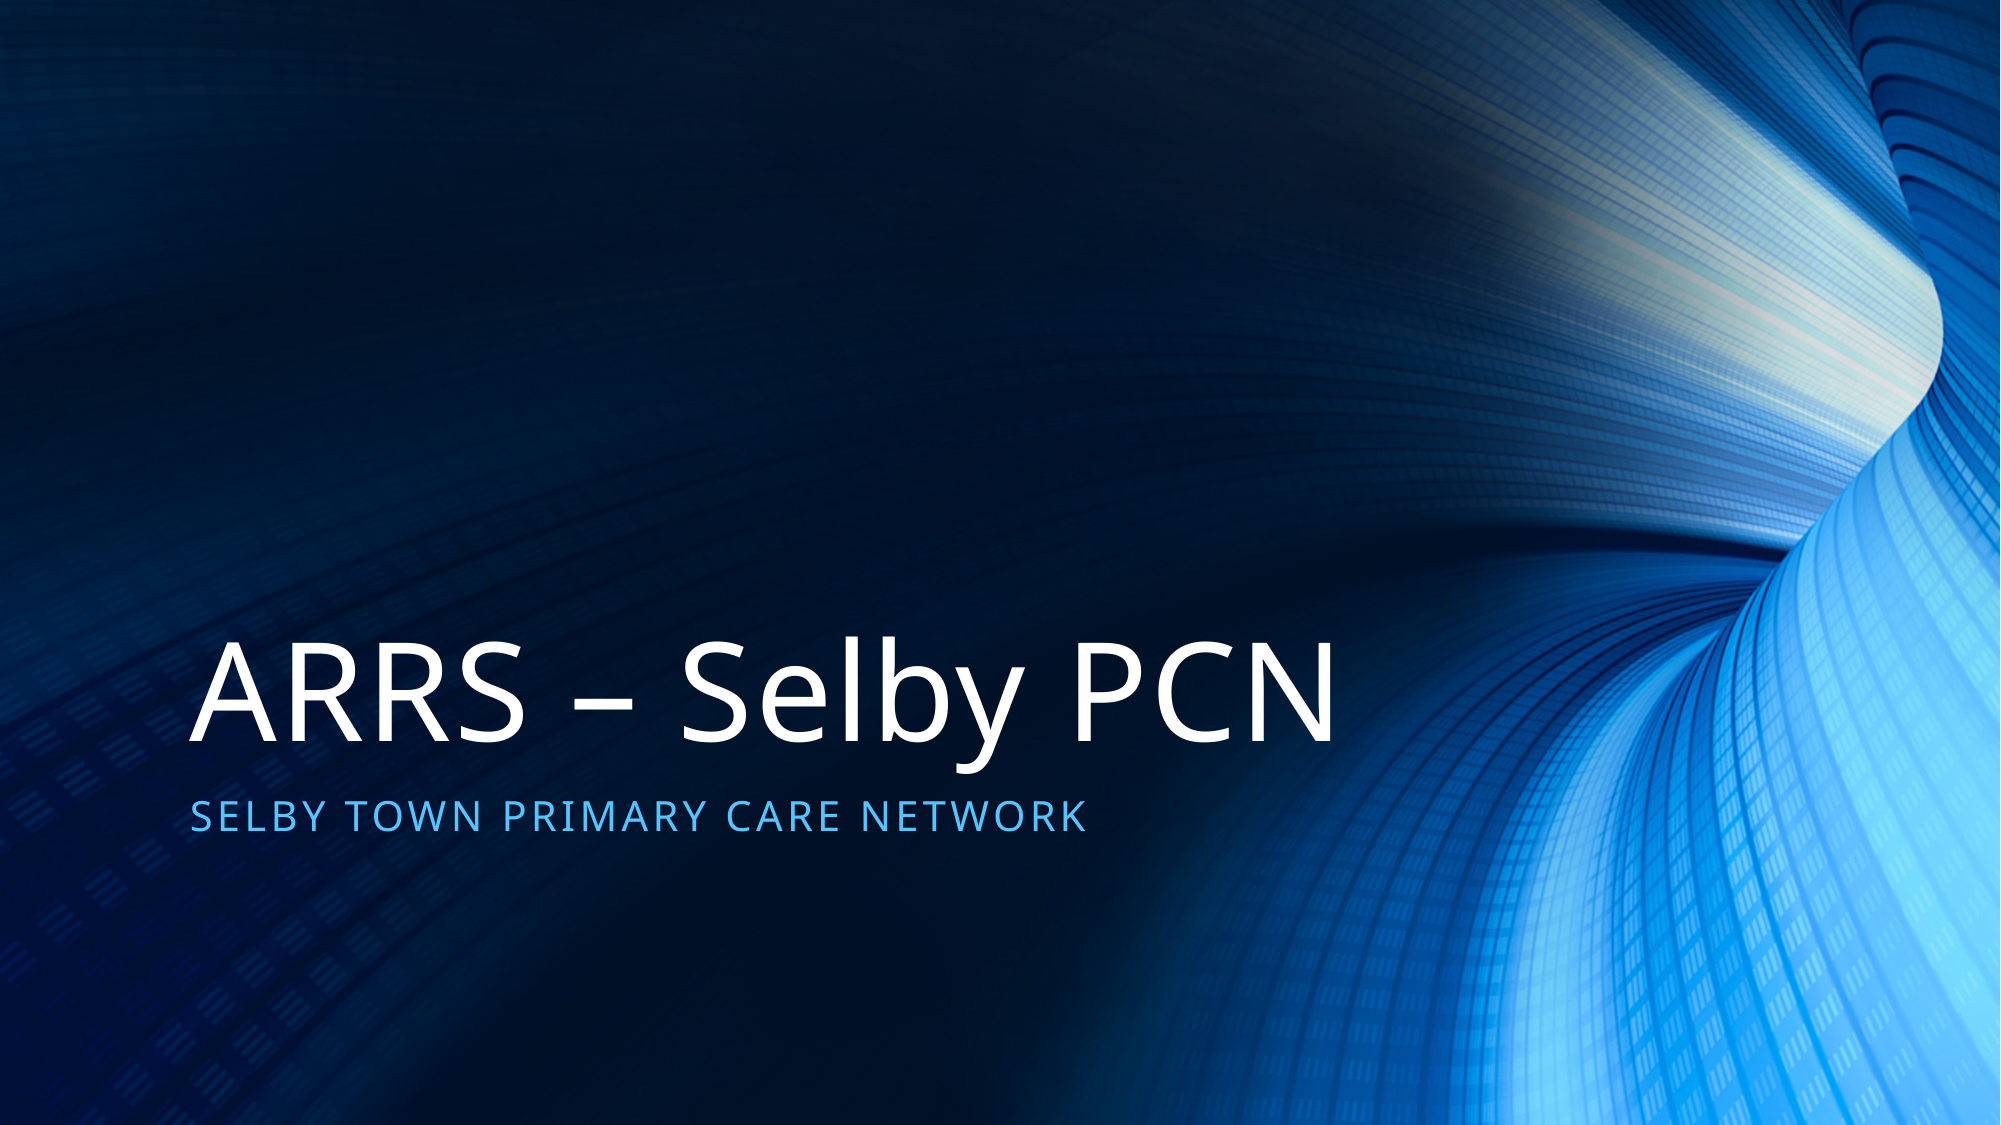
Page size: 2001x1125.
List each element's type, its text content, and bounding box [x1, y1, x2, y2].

title ARRS – Selby PCN [174, 299, 1526, 775]
subtitle Selby town primary care network [174, 787, 1526, 988]
picture [0, 0, 2001, 1125]
